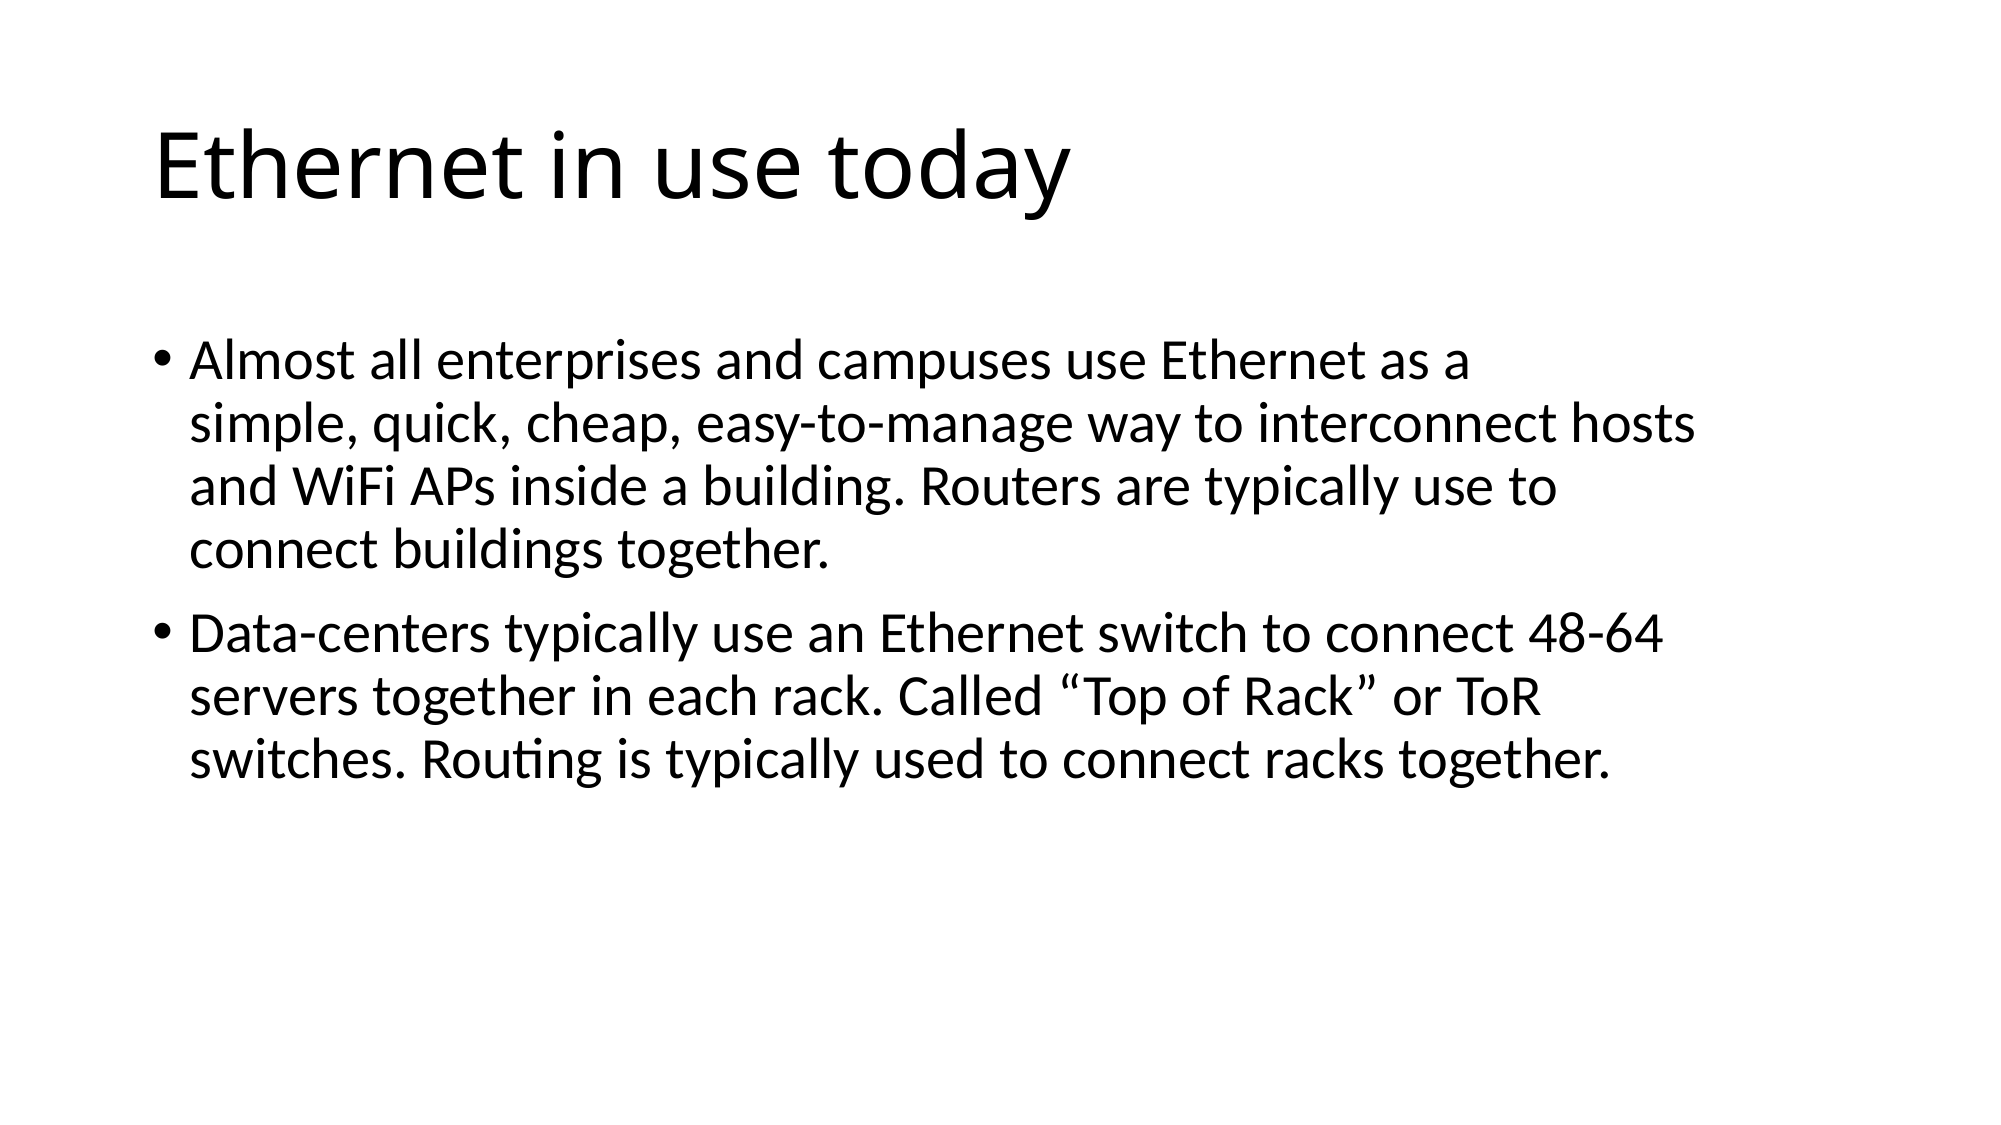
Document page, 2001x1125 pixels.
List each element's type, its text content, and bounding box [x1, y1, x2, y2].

list Almost all enterprises and campuses use Ethernet as a simple, quick, cheap, easy-to-manage way to interconnect hosts and WiFi APs inside a building. Routers are typically use to connect buildings together. Data-centers typically use an Ethernet switch to connect 48-64 servers together in each rack. Called “Top of Rack” or ToR switches. Routing is typically used to connect racks together. [137, 321, 1756, 975]
title Ethernet in use today [137, 59, 1863, 278]
